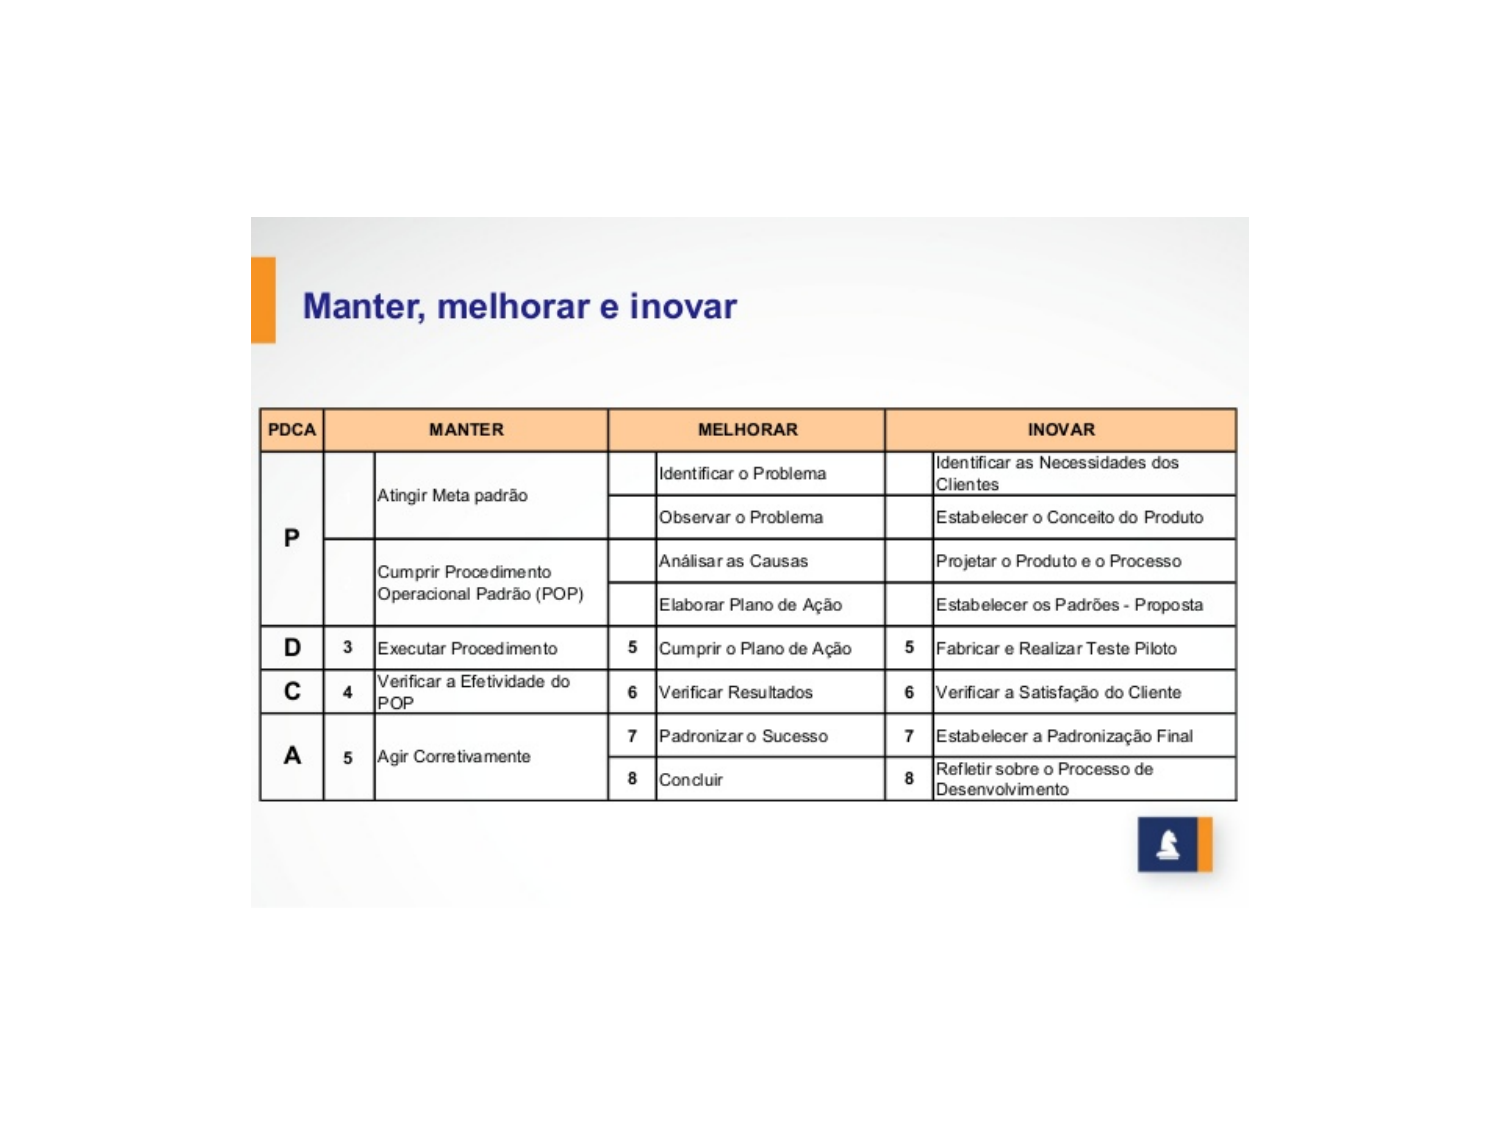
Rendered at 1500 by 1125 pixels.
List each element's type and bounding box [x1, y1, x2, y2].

picture [251, 216, 1249, 909]
